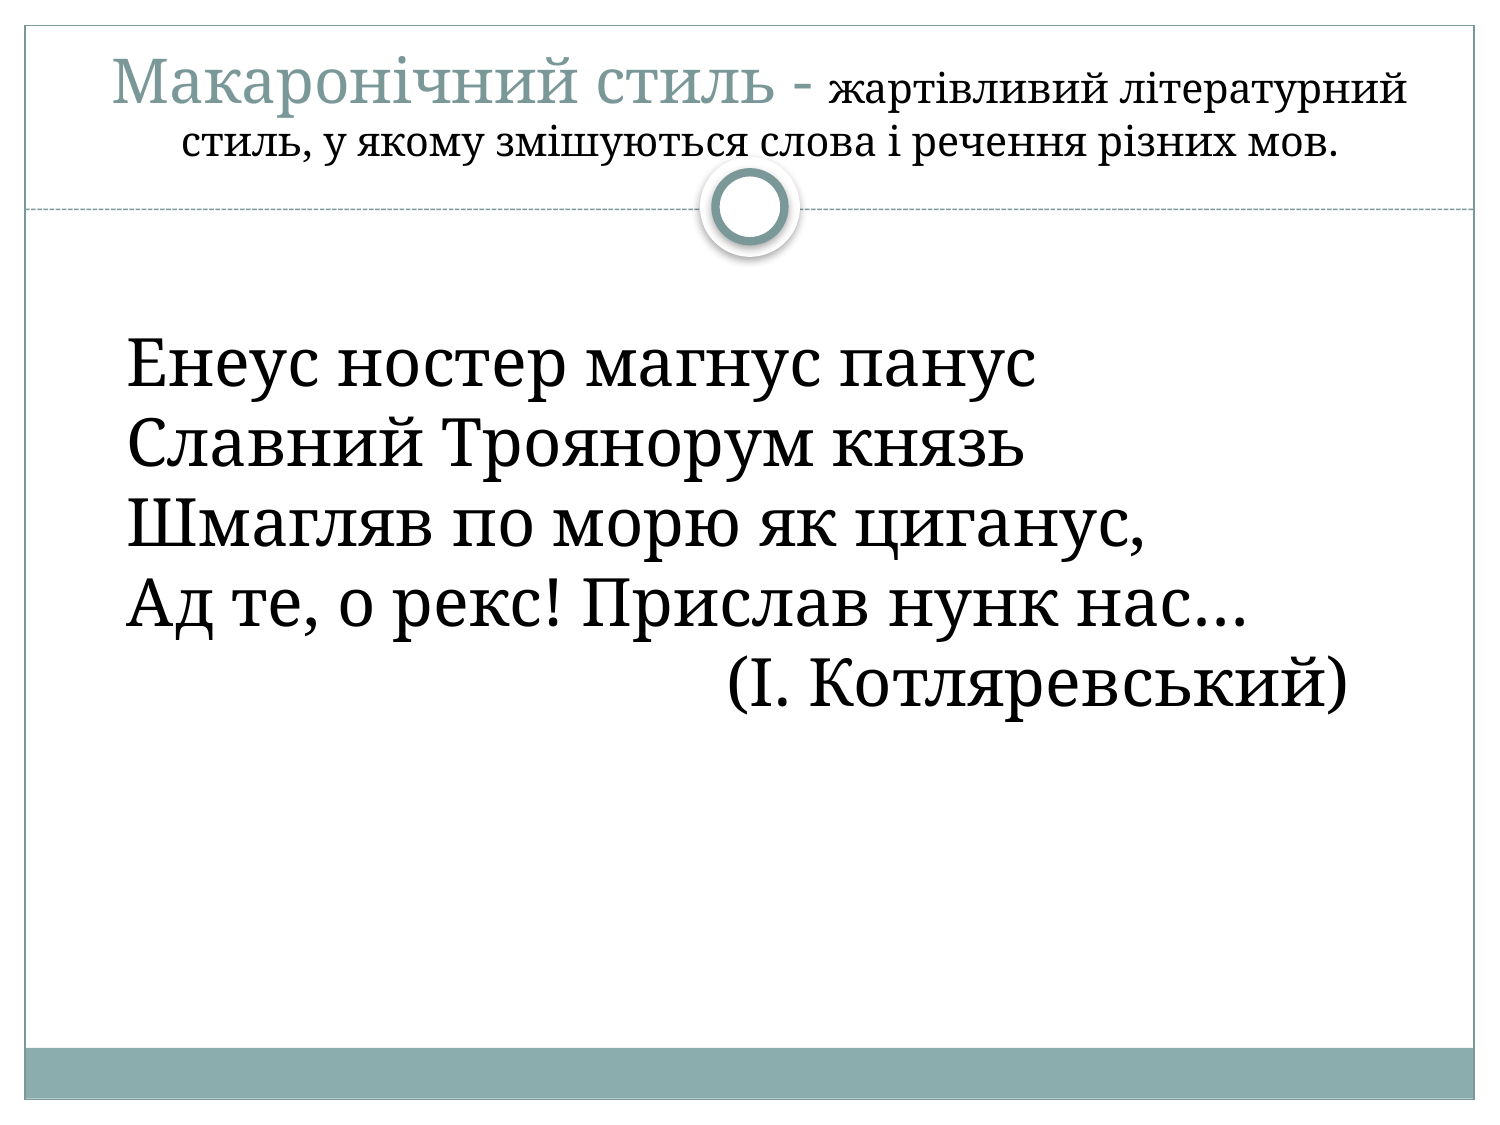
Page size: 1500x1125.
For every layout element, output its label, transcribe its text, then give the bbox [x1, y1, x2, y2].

text_box Енеус ностер магнус панус Славний Троянорум князь Шмагляв по морю як циганус, Ад те, о рекс! Прислав нунк нас… (І. Котляревський) [112, 267, 1376, 727]
title Макаронічний стиль - жартівливий літературний стиль, у якому змішуються слова і речення різних мов. [88, 0, 1431, 173]
